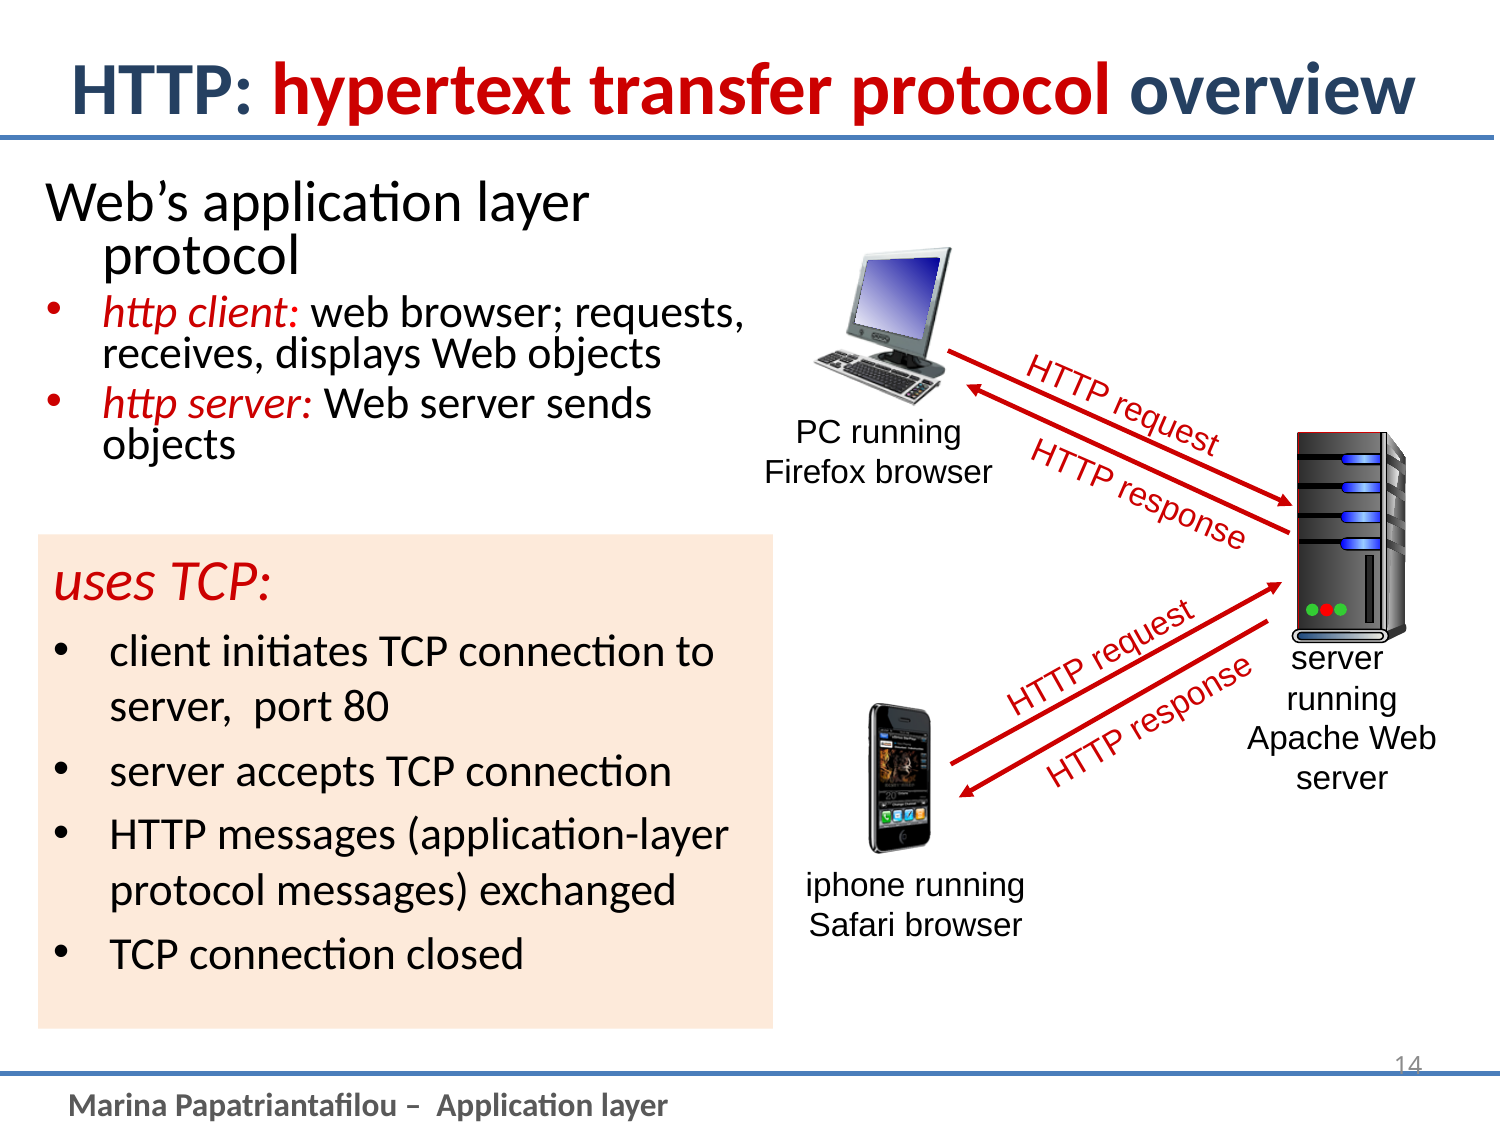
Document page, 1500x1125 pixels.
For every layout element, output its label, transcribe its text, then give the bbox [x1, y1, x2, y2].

title HTTP: hypertext transfer protocol overview [55, 42, 1453, 126]
list Web’s application layer protocol http client: web browser; requests, receives, displays Web objects http server: Web server sends objects [30, 172, 766, 502]
text_box PC running Firefox browser [749, 402, 942, 498]
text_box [780, 240, 956, 419]
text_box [965, 384, 1290, 534]
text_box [961, 350, 1293, 386]
text_box [947, 350, 965, 506]
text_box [943, 595, 1289, 751]
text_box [951, 634, 1276, 784]
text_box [947, 424, 960, 506]
picture [867, 702, 932, 854]
text_box iphone running Safari browser [790, 855, 1041, 951]
text_box uses TCP: client initiates TCP connection to server, port 80 server accepts TCP connection HTTP messages (application-layer protocol messages) exchanged TCP connection closed [38, 534, 773, 1029]
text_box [1292, 431, 1407, 643]
slide_number 14 [1342, 1028, 1438, 1104]
text_box server running Apache Web server [1232, 629, 1452, 804]
